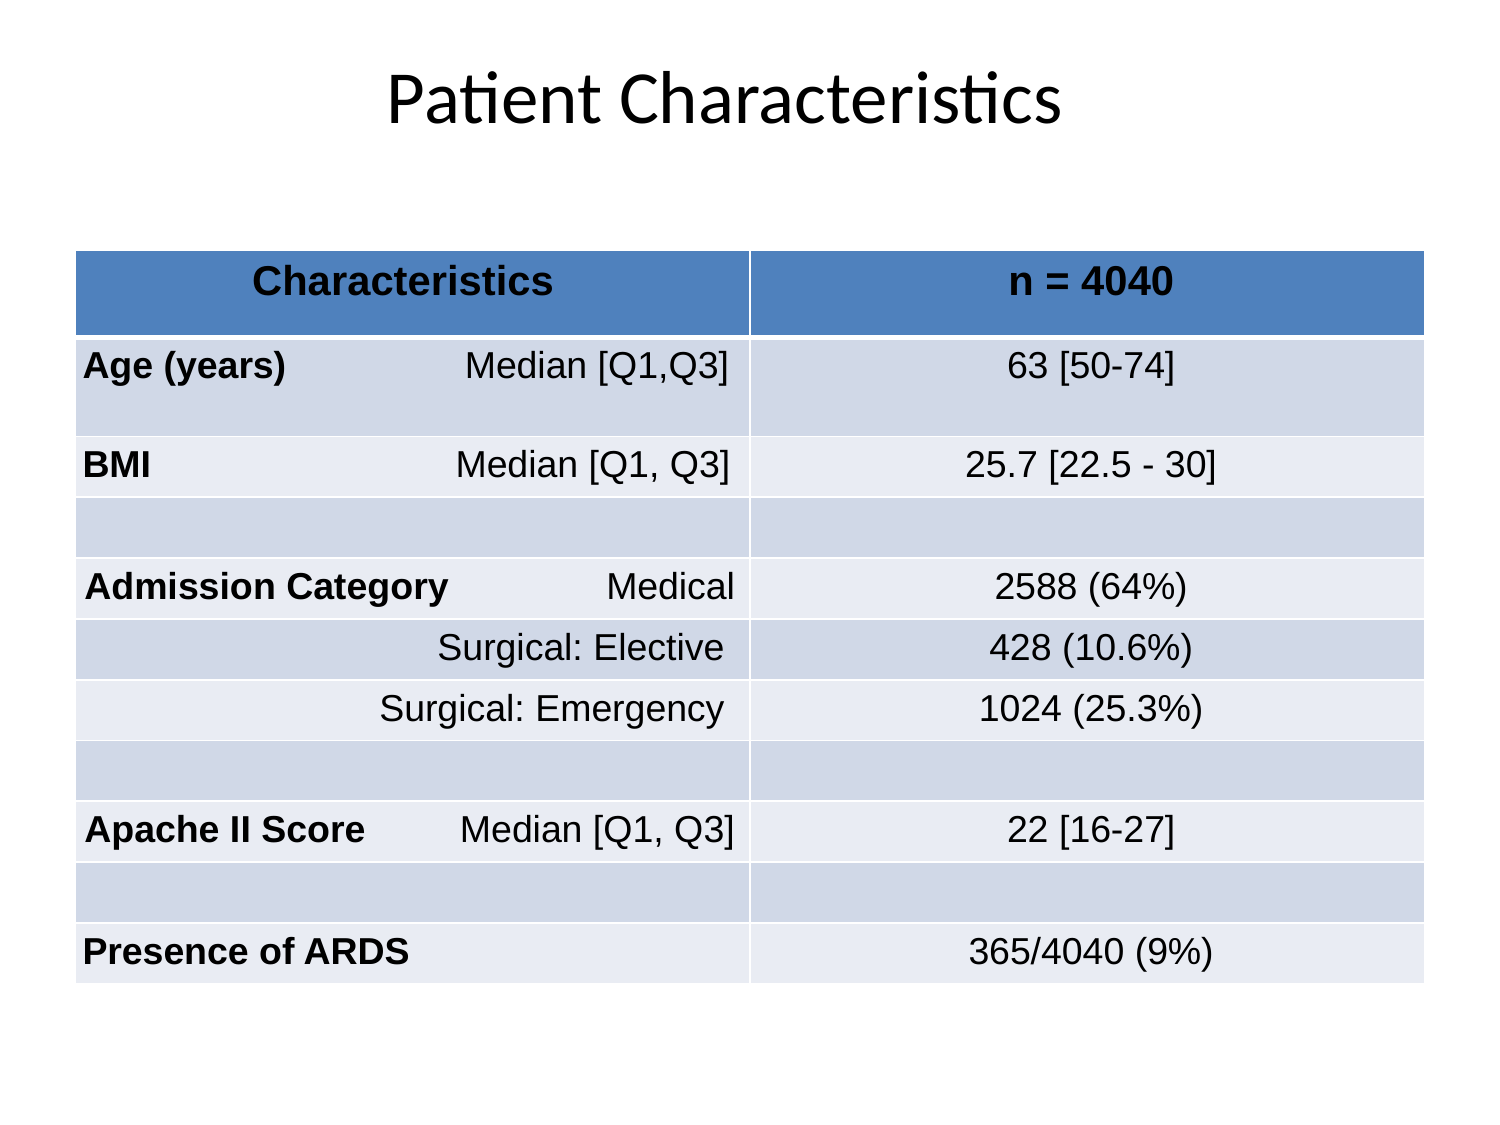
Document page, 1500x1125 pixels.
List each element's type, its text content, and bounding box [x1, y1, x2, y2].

table_header Characteristics [76, 251, 749, 335]
title Patient Characteristics [50, 0, 1400, 188]
table_cell 365/4040 (9%) [751, 924, 1424, 983]
table_cell Surgical: Emergency [76, 681, 749, 740]
table_cell 428 (10.6%) [751, 620, 1424, 679]
table_cell BMI Median [Q1, Q3] [76, 437, 749, 496]
table_cell Age (years) Median [Q1,Q3] [76, 340, 749, 436]
table_cell Presence of ARDS [76, 924, 749, 983]
table_cell 2588 (64%) [751, 559, 1424, 618]
table_cell [751, 741, 1424, 800]
table_cell Apache II Score Median [Q1, Q3] [76, 802, 749, 861]
table_cell 1024 (25.3%) [751, 681, 1424, 740]
table_cell [751, 498, 1424, 557]
table_cell [76, 741, 749, 800]
table_cell Surgical: Elective [76, 620, 749, 679]
table_header n = 4040 [751, 251, 1424, 335]
table_cell 63 [50-74] [751, 340, 1424, 436]
table_cell [76, 863, 749, 922]
table_cell Admission Category Medical [76, 559, 749, 618]
table_cell [751, 863, 1424, 922]
table_cell 25.7 [22.5 - 30] [751, 437, 1424, 496]
table_cell 22 [16-27] [751, 802, 1424, 861]
table_cell [76, 498, 749, 557]
